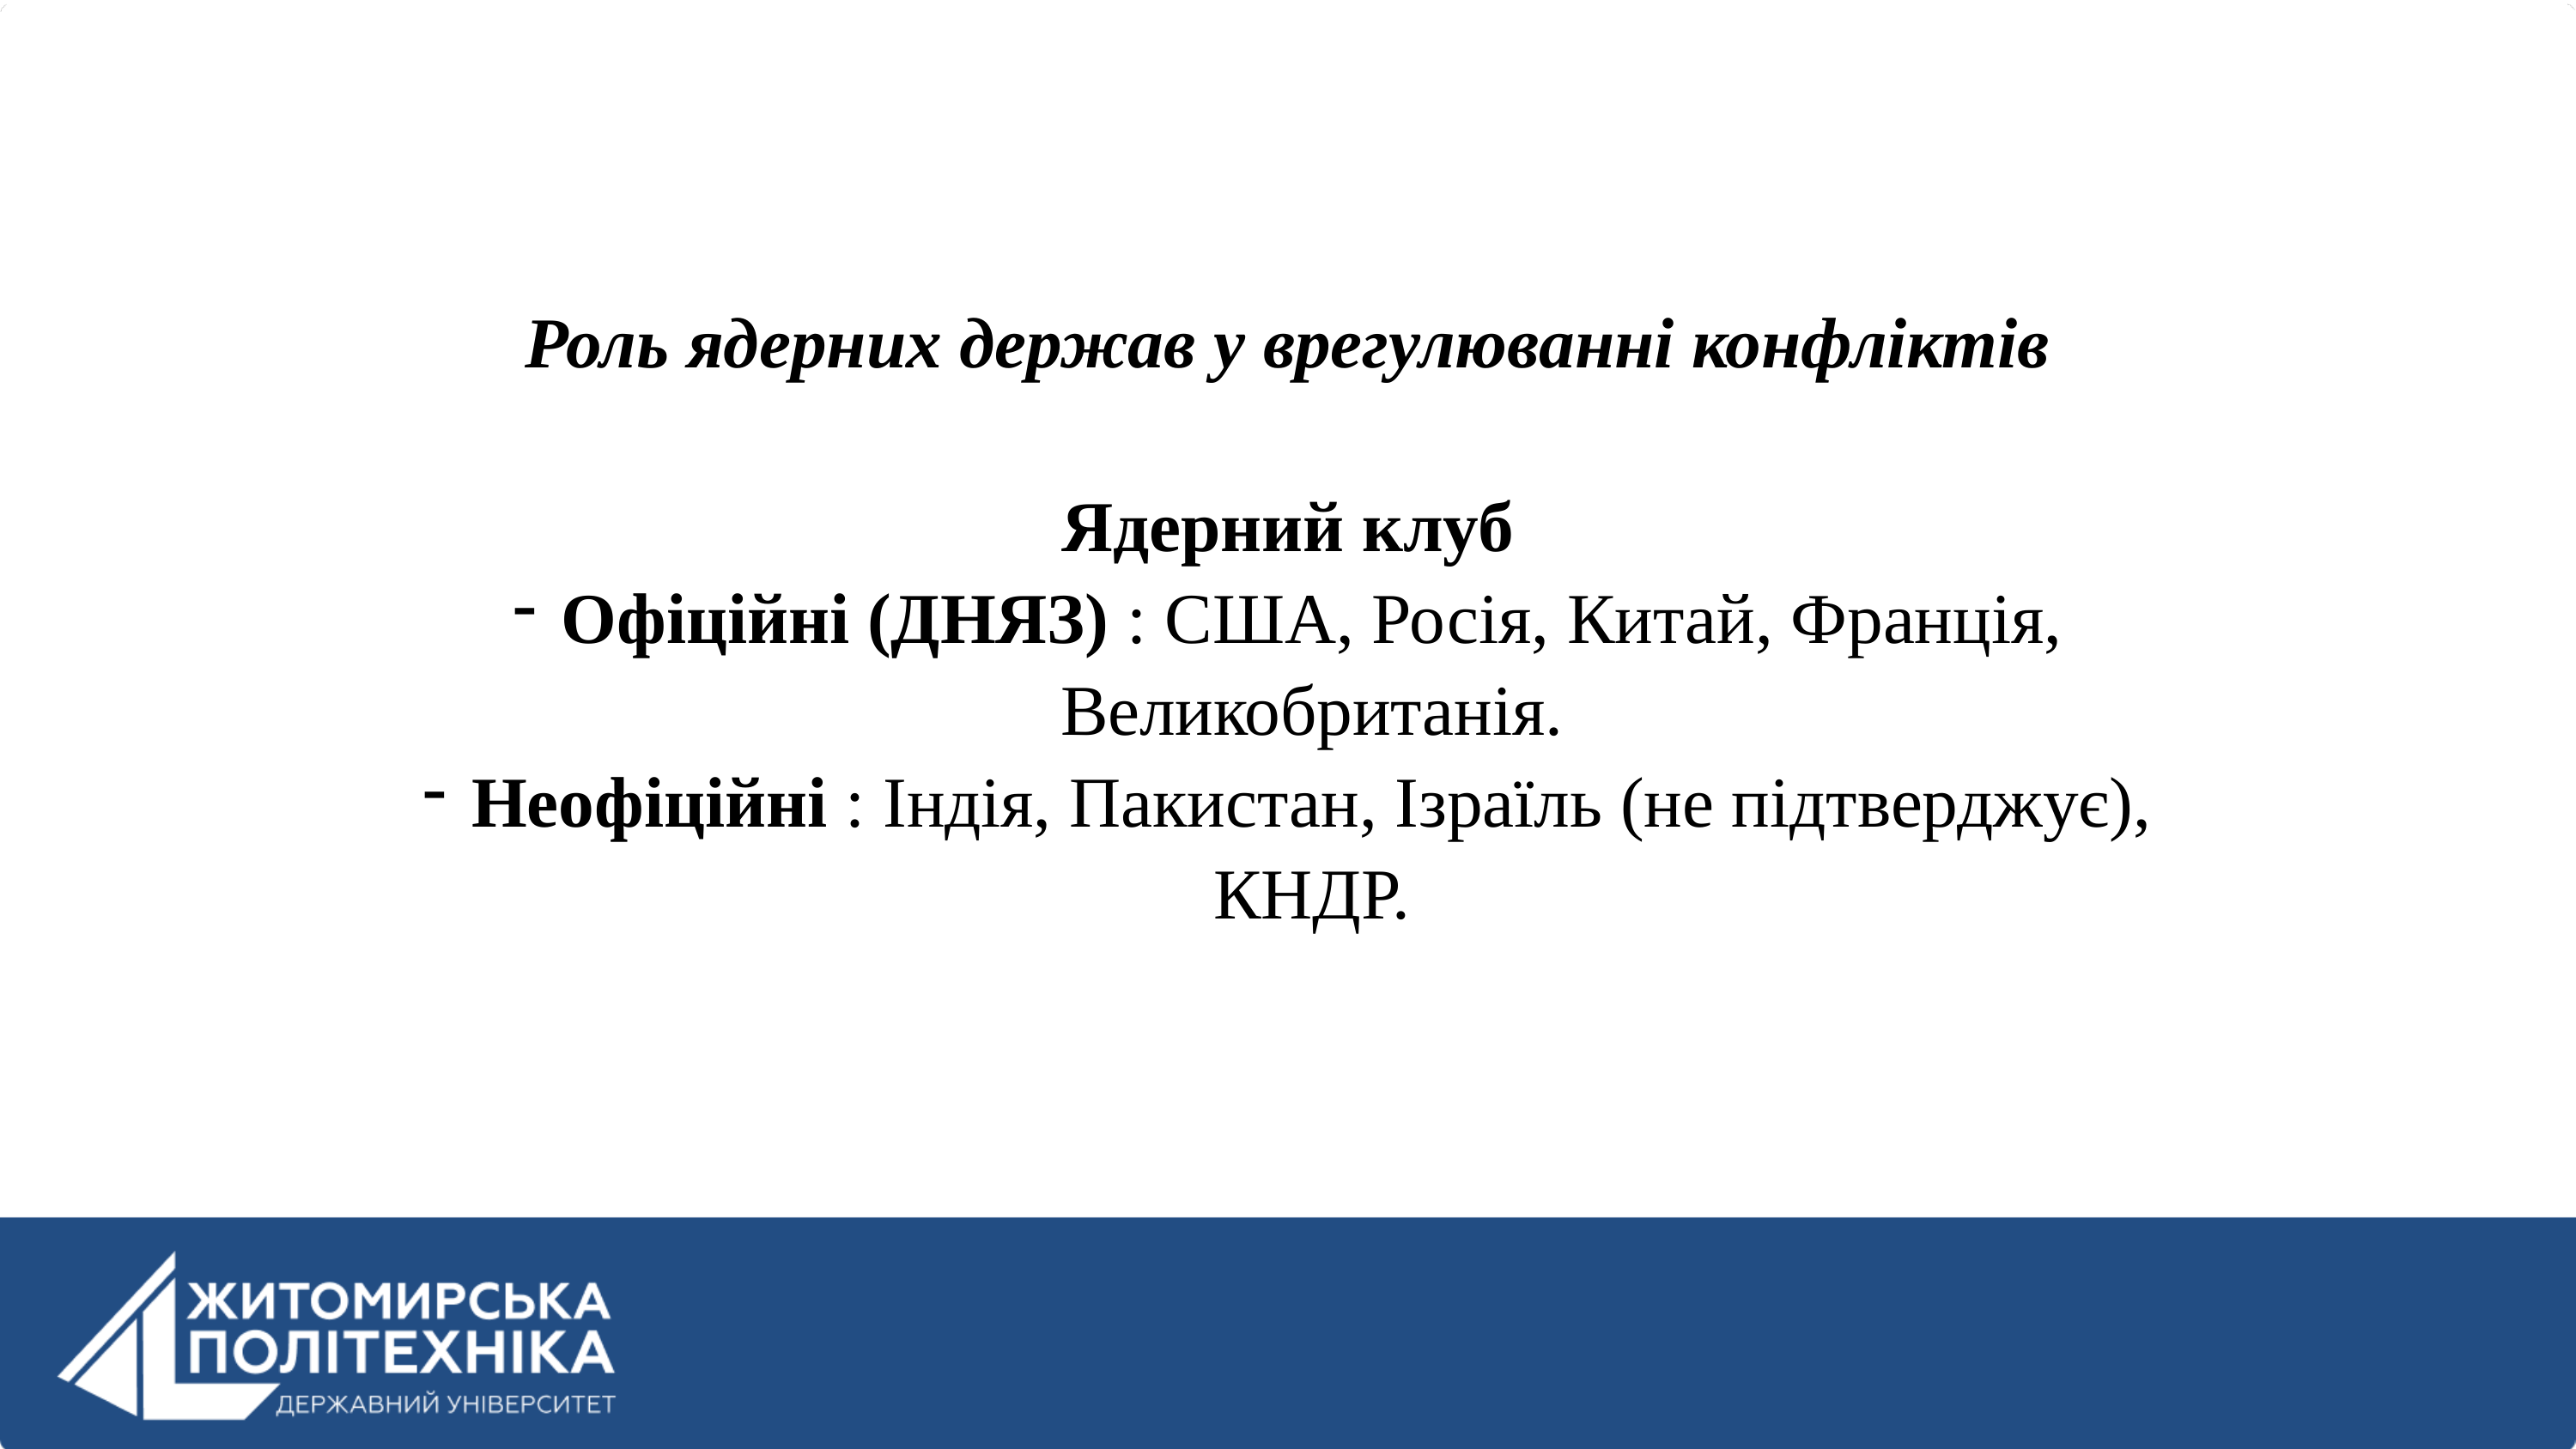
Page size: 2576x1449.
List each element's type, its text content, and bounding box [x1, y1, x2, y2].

text_box Роль ядерних держав у врегулюванні конфліктів Ядерний клуб Офіційні (ДНЯЗ) : США, Росія, Китай, Франція, Великобританія. Неофіційні : Індія, Пакистан, Ізраїль (не підтверджує), КНДР. [359, 284, 2217, 940]
text_box [0, 3, 2576, 1449]
